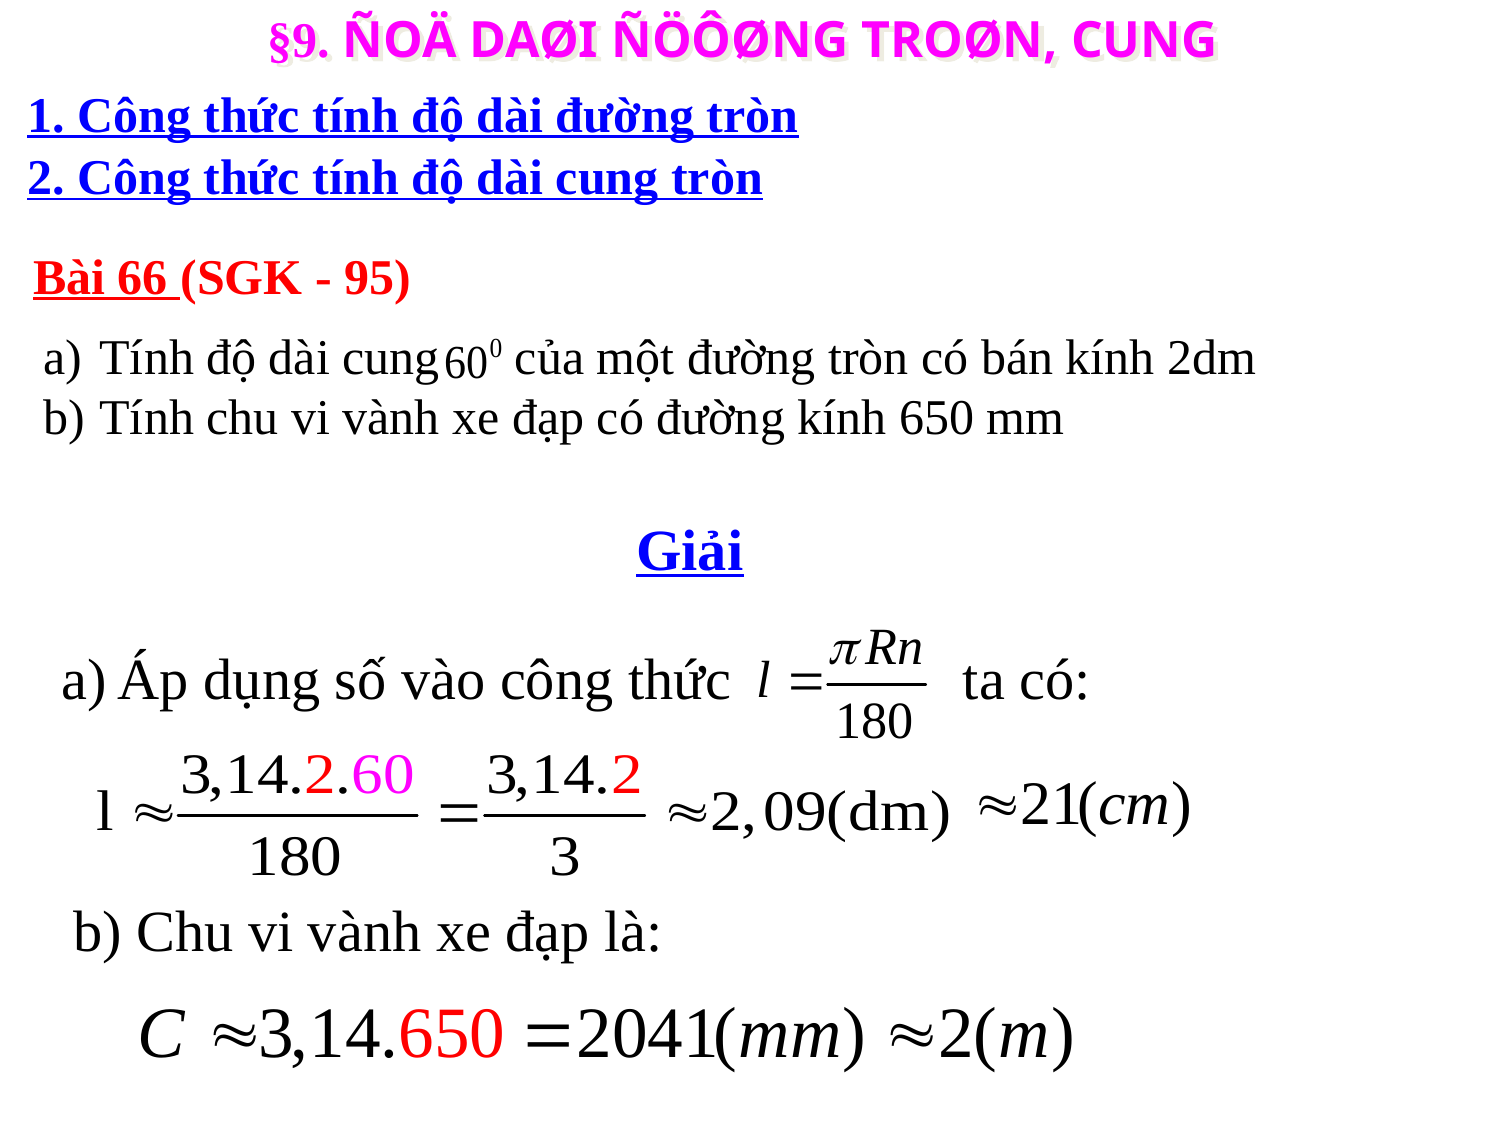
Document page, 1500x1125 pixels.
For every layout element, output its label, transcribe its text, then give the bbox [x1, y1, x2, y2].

text_box 2. Công thức tính độ dài cung tròn [12, 150, 813, 213]
text_box Áp dụng số vào công thức ta có: [941, 633, 1500, 789]
text_box Bài 66 (SGK - 95) [18, 236, 427, 312]
text_box b) Chu vi vành xe đạp là: [58, 885, 1184, 971]
text_box Tính độ dài cung của một đường tròn có bán kính 2dm Tính chu vi vành xe đạp có đường kính 650 mm [28, 317, 1388, 453]
text_box 1. Công thức tính độ dài đường tròn [12, 74, 1025, 150]
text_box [439, 327, 510, 389]
text_box §9. ÑOÄ DAØI ÑÖÔØNG TROØN, CUNG TROØN [252, 0, 1238, 135]
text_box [749, 614, 938, 737]
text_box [128, 990, 1091, 1088]
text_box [962, 767, 1201, 851]
text_box Giải [621, 504, 759, 590]
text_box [87, 739, 962, 888]
text_box Áp dụng số vào công thức ta có: [46, 633, 744, 789]
